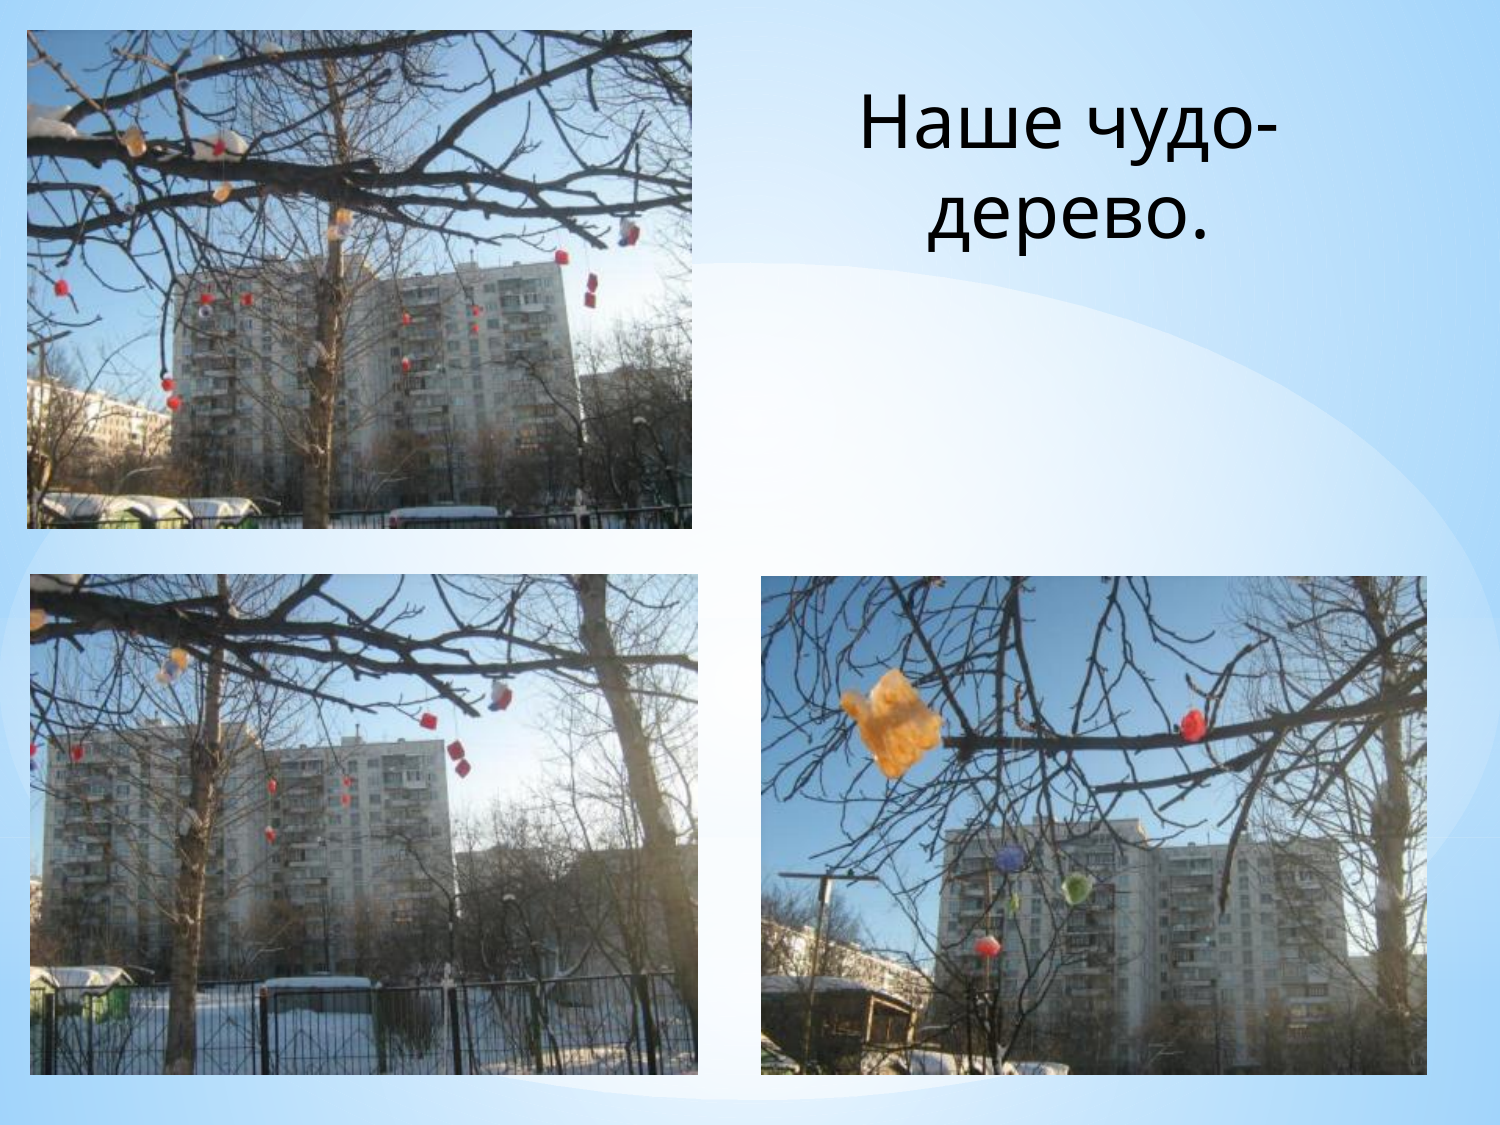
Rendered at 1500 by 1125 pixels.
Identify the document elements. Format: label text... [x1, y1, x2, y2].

picture [29, 573, 698, 1075]
text_box Наше чудо-дерево. [773, 66, 1365, 262]
picture [27, 30, 692, 530]
picture [761, 576, 1427, 1075]
